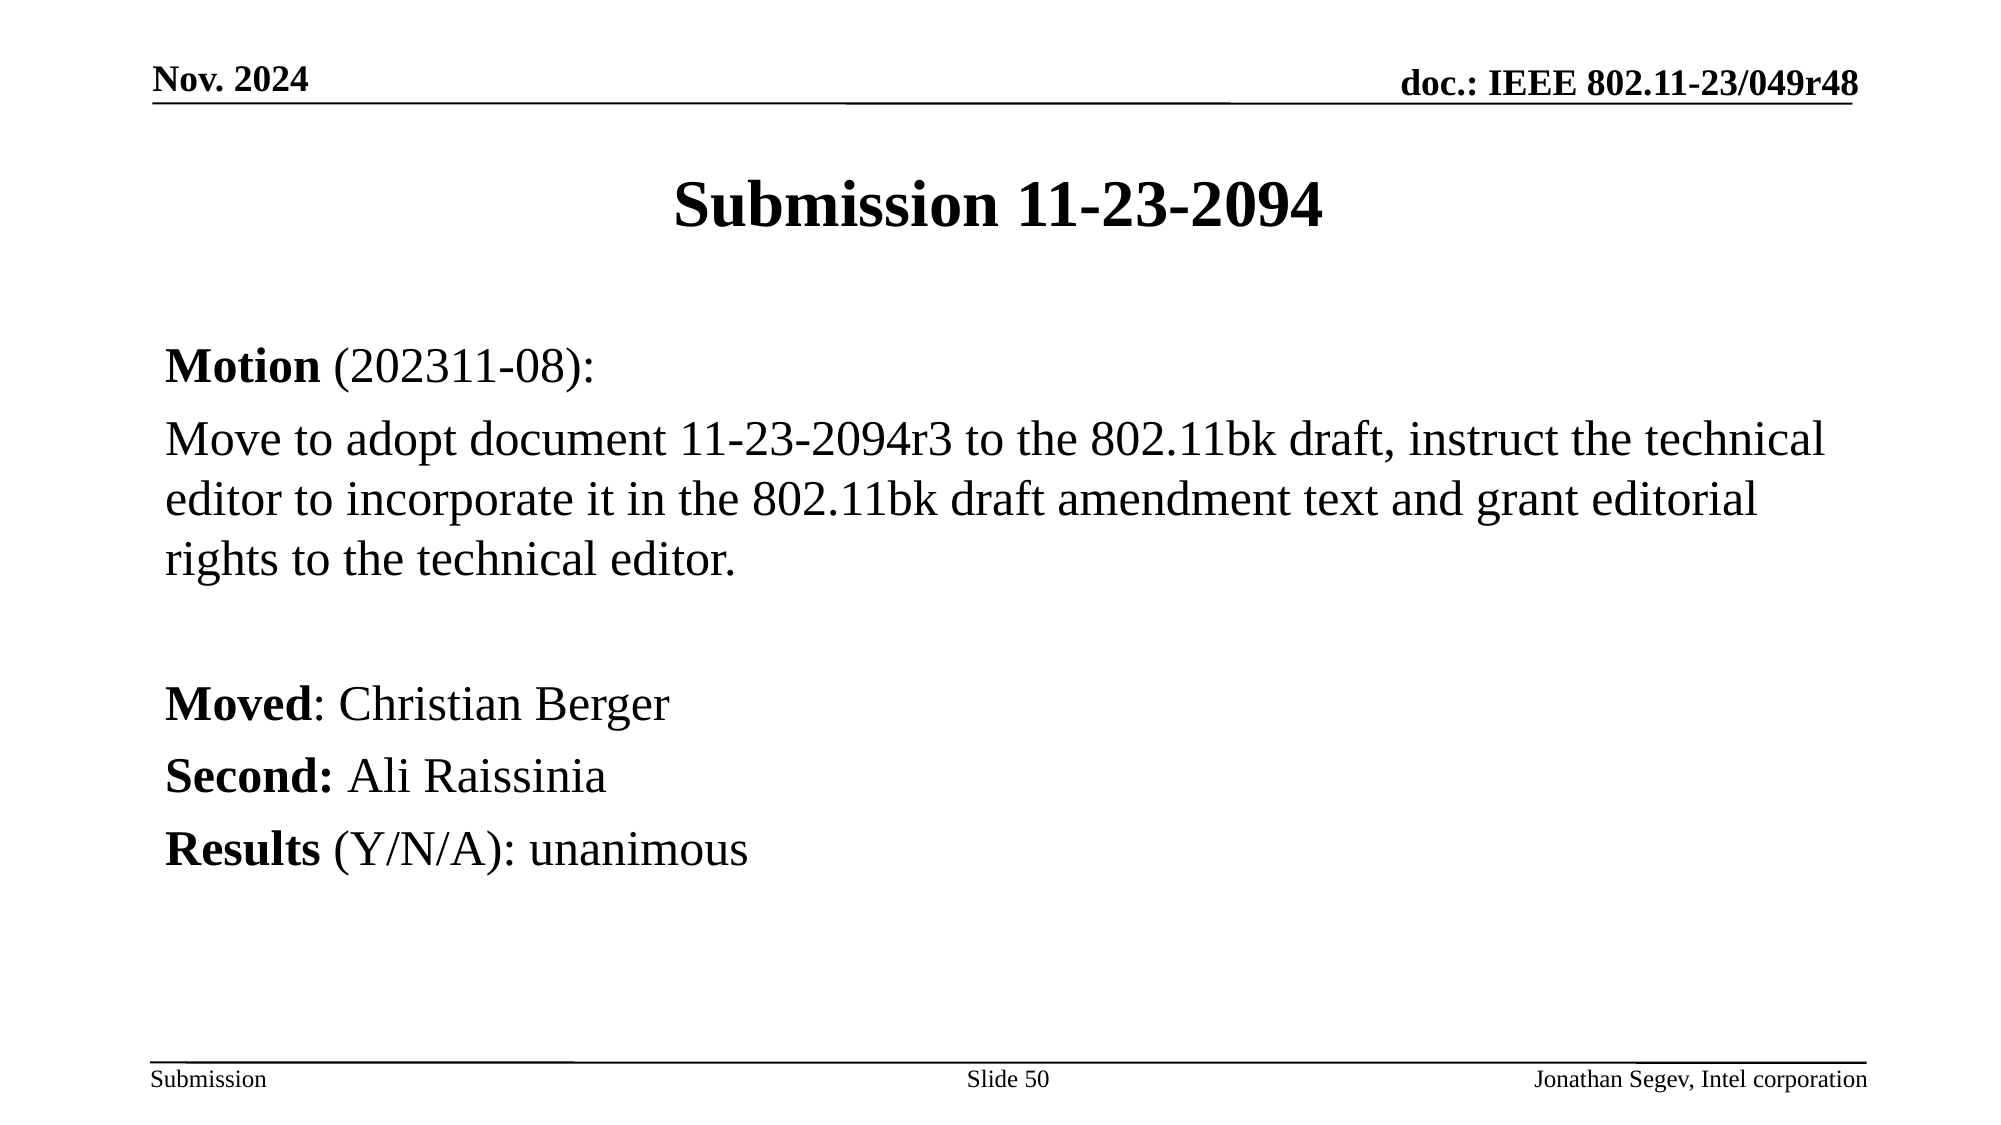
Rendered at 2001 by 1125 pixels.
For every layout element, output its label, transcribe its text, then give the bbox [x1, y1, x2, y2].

list Motion (202311-08): Move to adopt document 11-23-2094r3 to the 802.11bk draft, instruct the technical editor to incorporate it in the 802.11bk draft amendment text and grant editorial rights to the technical editor. Moved: Christian Berger Second: Ali Raissinia Results (Y/N/A): unanimous [149, 324, 1850, 1000]
slide_number Slide 50 [950, 1061, 1067, 1123]
title Submission 11-23-2094 [149, 112, 1850, 288]
footer Jonathan Segev, Intel corporation [1171, 1061, 1869, 1093]
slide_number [152, 54, 563, 100]
